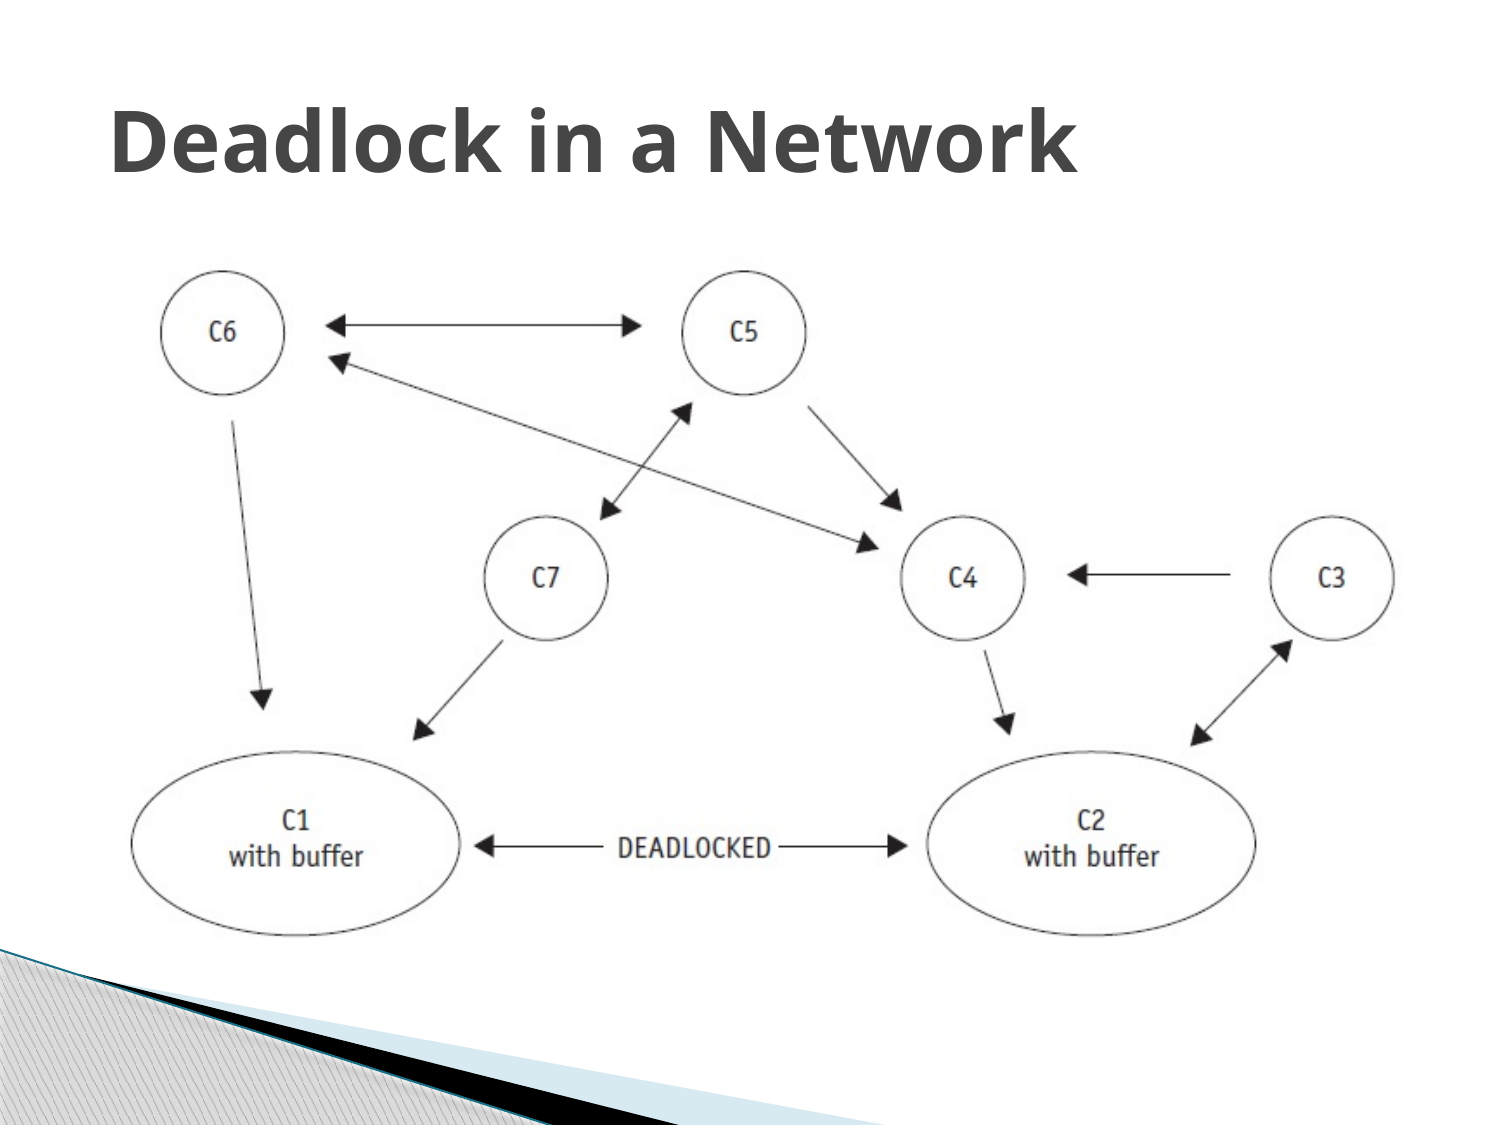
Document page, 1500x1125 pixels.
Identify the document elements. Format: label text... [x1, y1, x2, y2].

title Deadlock in a Network [75, 45, 1425, 233]
picture [100, 231, 1480, 977]
